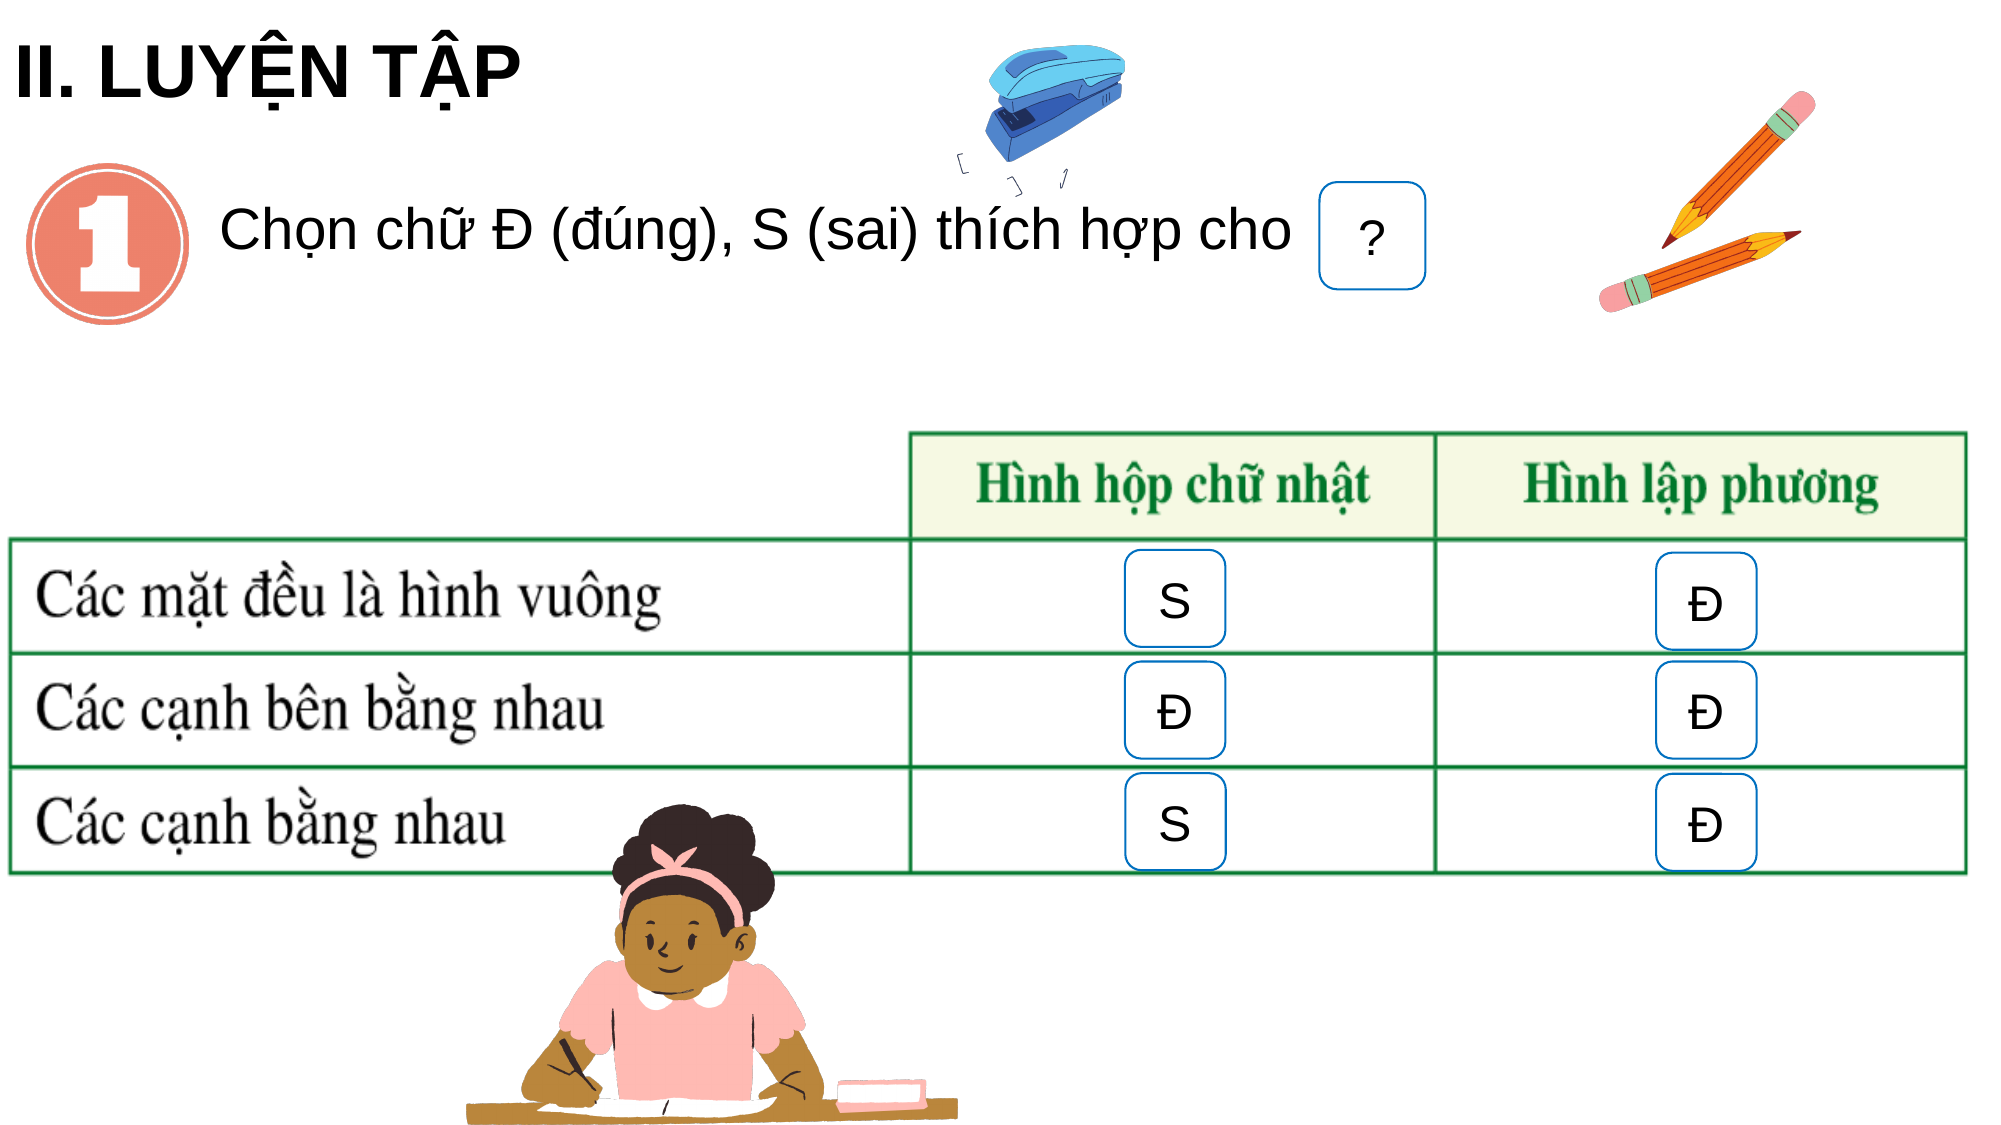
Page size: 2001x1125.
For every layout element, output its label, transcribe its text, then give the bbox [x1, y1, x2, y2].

picture [0, 415, 1974, 1125]
picture [957, 45, 1126, 197]
text_box Chọn chữ Đ (đúng), S (sai) thích hợp cho [205, 184, 1327, 270]
picture [26, 162, 189, 326]
picture [1596, 88, 1817, 313]
text_box II. LUYỆN TẬP [0, 15, 545, 120]
text_box ? [1319, 182, 1426, 290]
